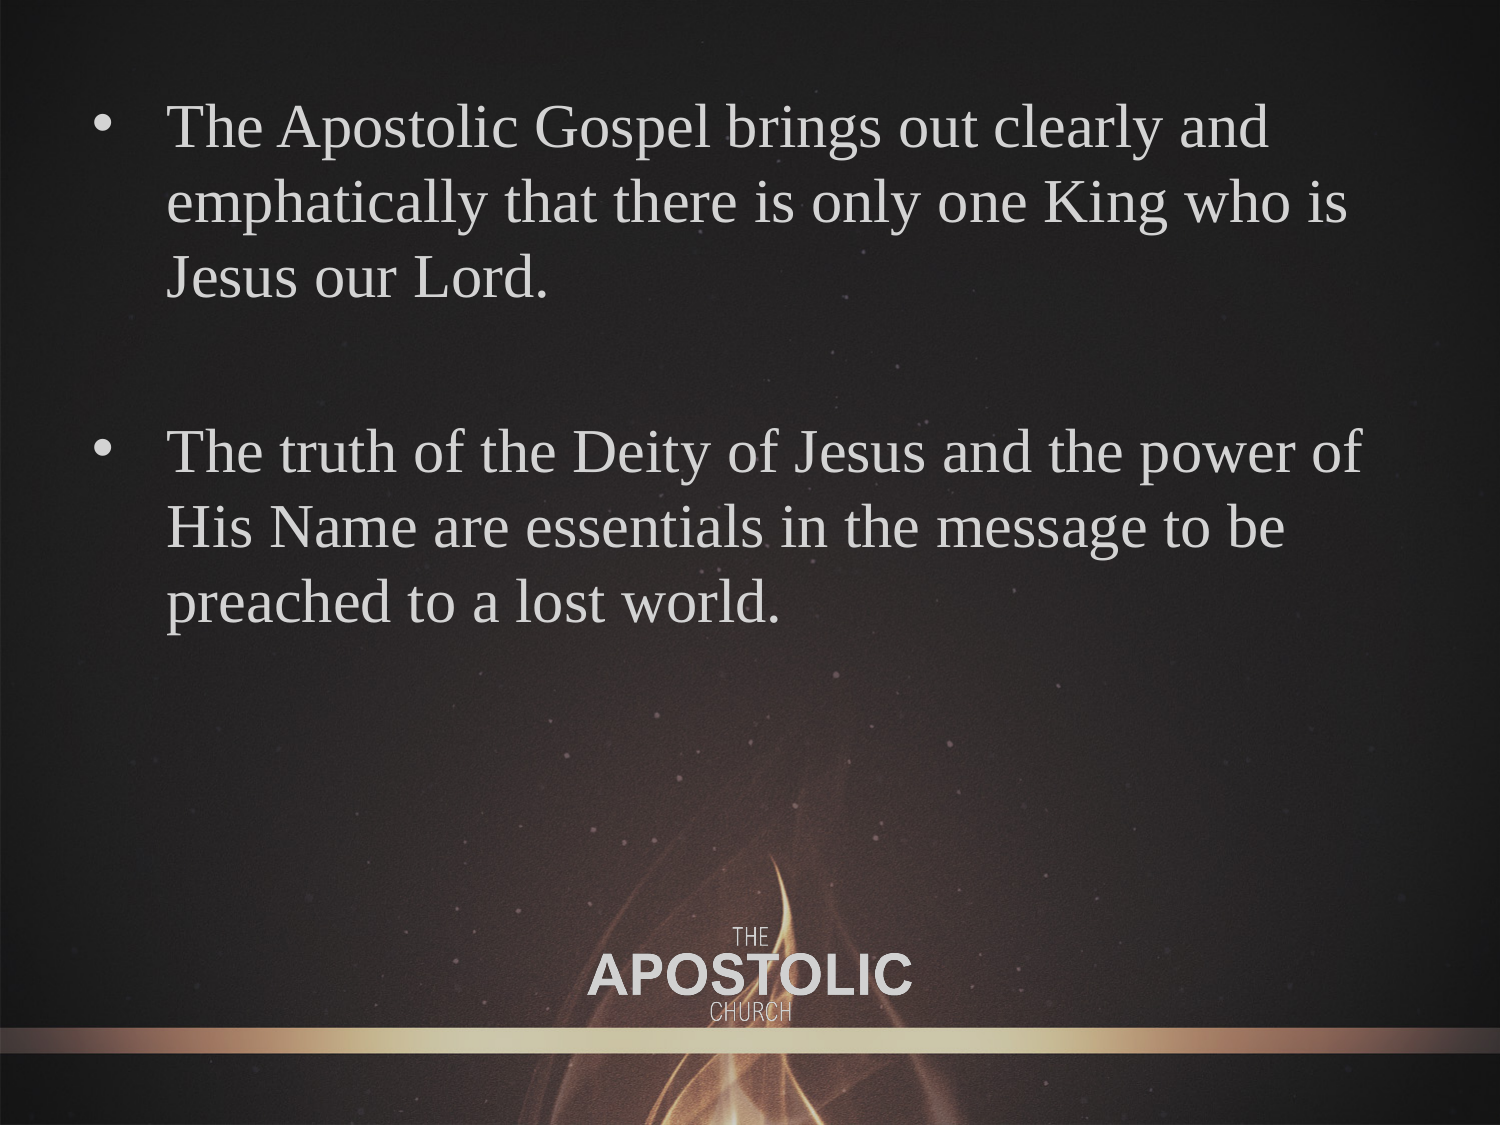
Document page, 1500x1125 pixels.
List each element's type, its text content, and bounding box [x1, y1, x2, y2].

picture [0, 0, 1500, 1125]
list The Apostolic Gospel brings out clearly and emphatically that there is only one King who is Jesus our Lord. The truth of the Deity of Jesus and the power of His Name are essentials in the message to be preached to a lost world. [76, 77, 1424, 943]
